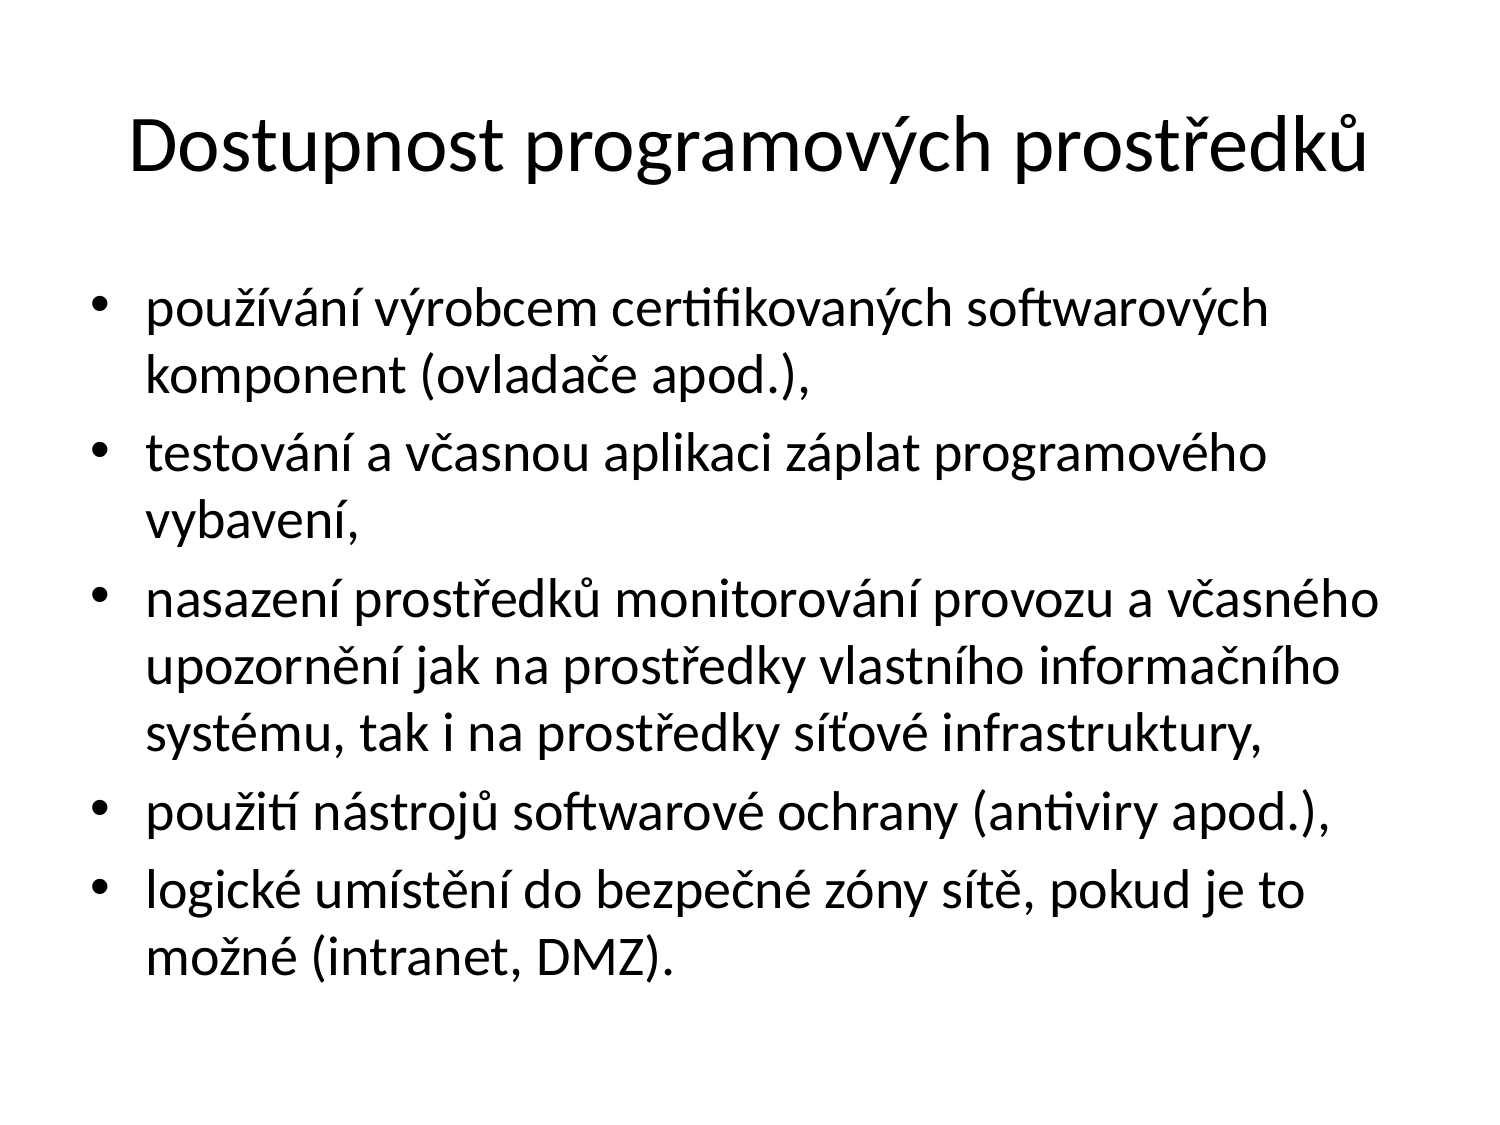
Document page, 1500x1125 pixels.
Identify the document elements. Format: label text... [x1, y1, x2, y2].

title Dostupnost programových prostředků [75, 45, 1425, 233]
list používání výrobcem certifikovaných softwarových komponent (ovladače apod.), testování a včasnou aplikaci záplat programového vybavení, nasazení prostředků monitorování provozu a včasného upozornění jak na prostředky vlastního informačního systému, tak i na prostředky síťové infrastruktury, použití nástrojů softwarové ochrany (antiviry apod.), logické umístění do bezpečné zóny sítě, pokud je to možné (intranet, DMZ). [75, 262, 1425, 1005]
